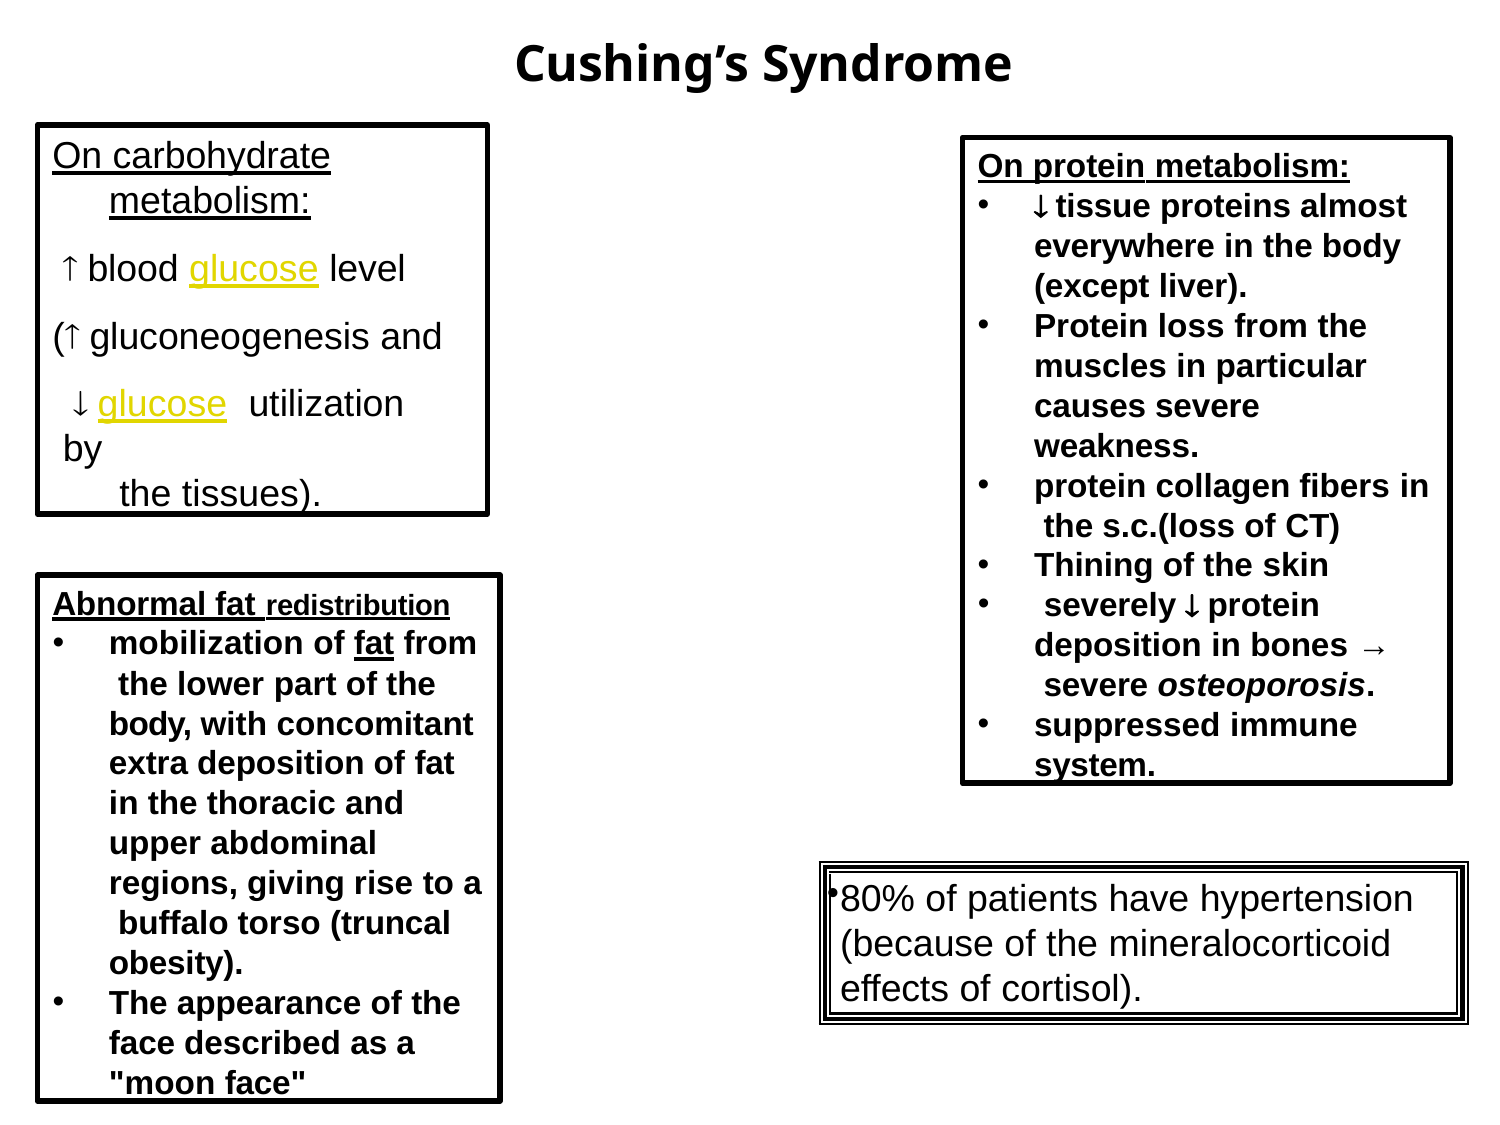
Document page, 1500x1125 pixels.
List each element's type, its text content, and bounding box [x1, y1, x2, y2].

text_box 80% of patients have hypertension (because of the mineralocorticoid effects of cortisol). [827, 872, 1461, 1010]
text_box On carbohydrate metabolism:  blood glucose level ( gluconeogenesis and  glucose utilization by the tissues). [37, 125, 488, 515]
text_box On protein metabolism:  tissue proteins almost everywhere in the body (except liver). Protein loss from the muscles in particular causes severe weakness. protein collagen fibers in the s.c.(loss of CT) Thining of the skin severely  protein deposition in bones → severe osteoporosis. suppressed immune system. [962, 137, 1450, 784]
title Cushing’s Syndrome [512, 28, 1027, 219]
text_box Abnormal fat redistribution mobilization of fat from the lower part of the body, with concomitant extra deposition of fat in the thoracic and upper abdominal regions, giving rise to a buffalo torso (truncal obesity). The appearance of the face described as a "moon face" [37, 575, 500, 1102]
